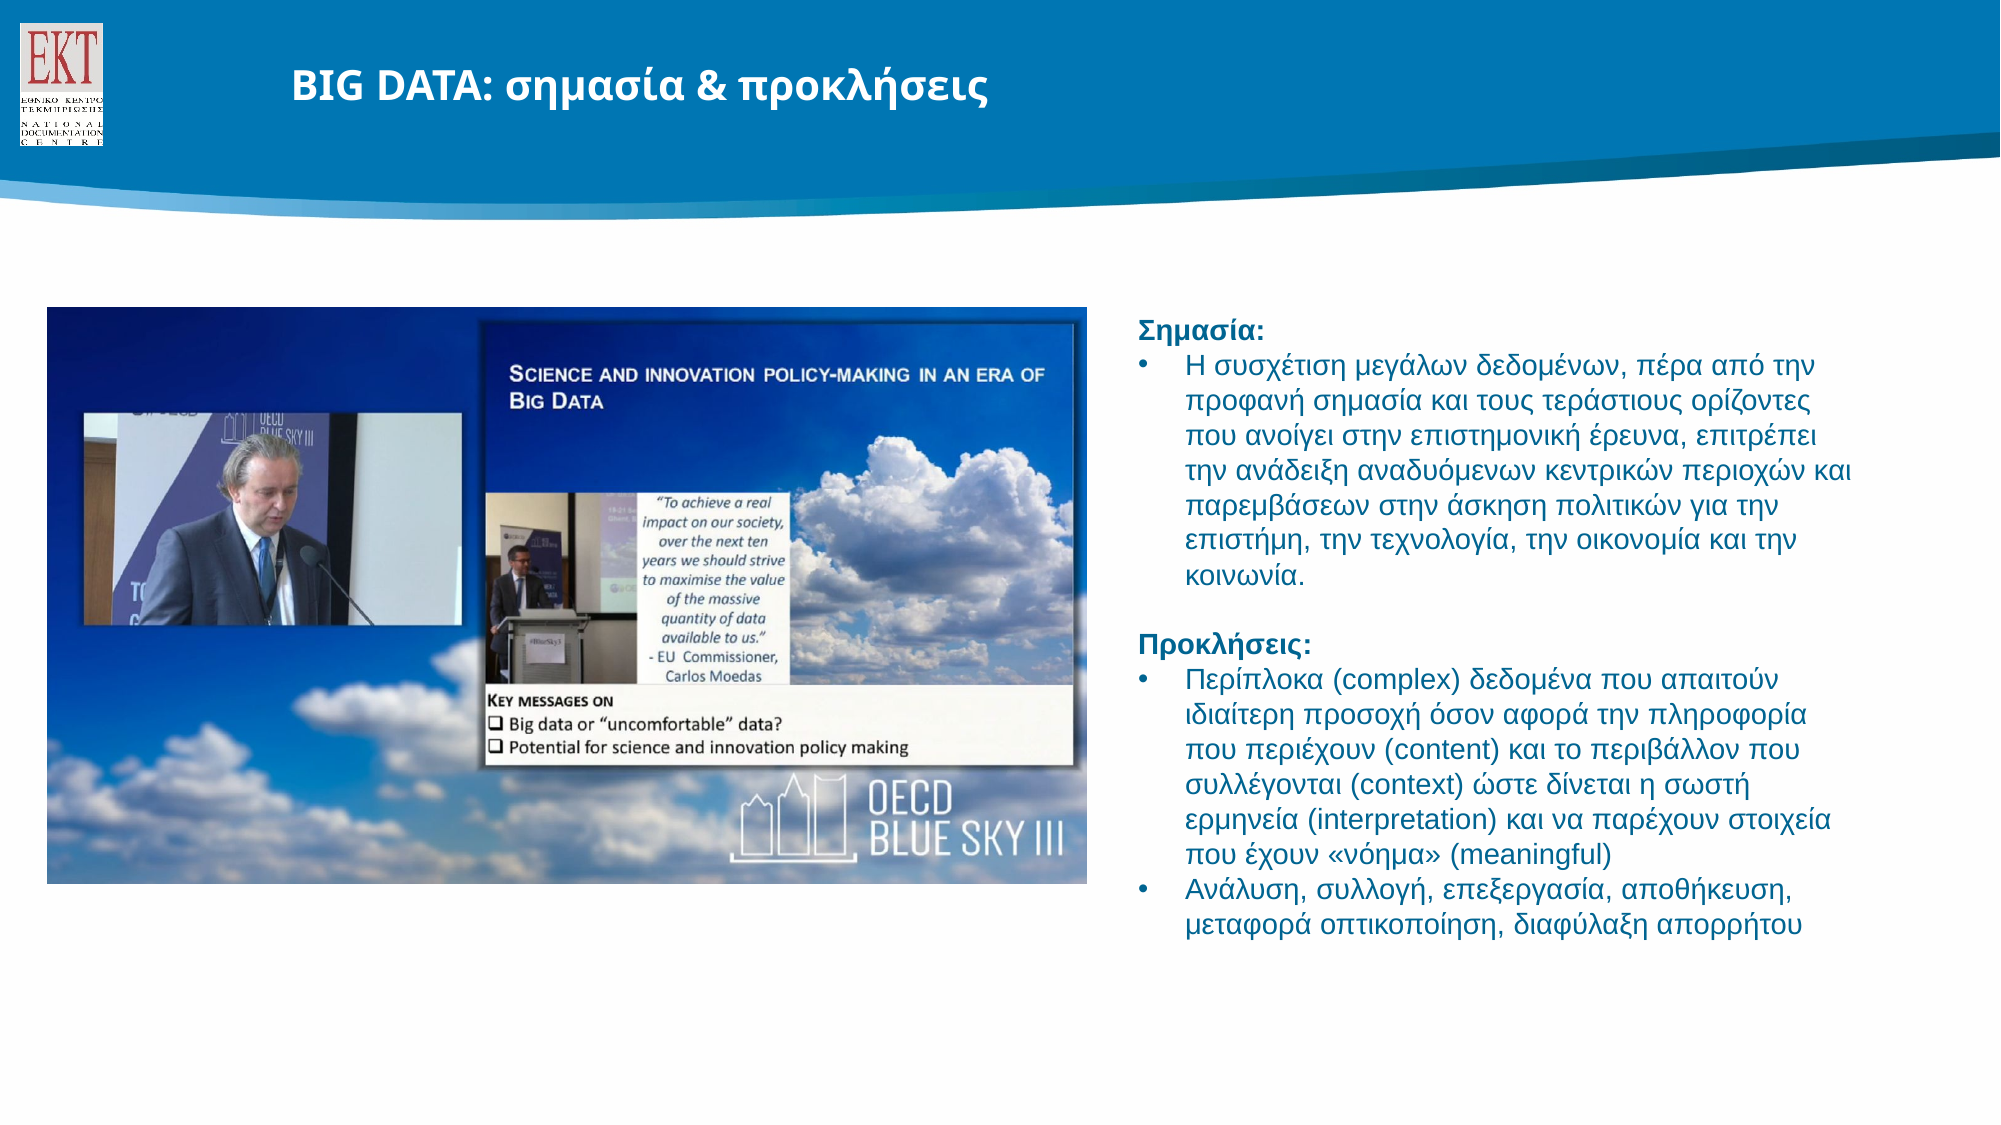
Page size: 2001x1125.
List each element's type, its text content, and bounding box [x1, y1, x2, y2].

text_box Σημασία: Η συσχέτιση μεγάλων δεδομένων, πέρα από την προφανή σημασία και τους τεράστιους ορίζοντες που ανοίγει στην επιστημονική έρευνα, επιτρέπει την ανάδειξη αναδυόμενων κεντρικών περιοχών και παρεμβάσεων στην άσκηση πολιτικών για την επιστήμη, την τεχνολογία, την οικονομία και την κοινωνία. Προκλήσεις: Περίπλοκα (complex) δεδομένα που απαιτούν ιδιαίτερη προσοχή όσον αφορά την πληροφορία που περιέχουν (content) και το περιβάλλον που συλλέγονται (context) ώστε δίνεται η σωστή ερμηνεία (interpretation) και να παρέχουν στοιχεία που έχουν «νόημα» (meaningful) Ανάλυση, συλλογή, επεξεργασία, αποθήκευση, μεταφορά οπτικοποίηση, διαφύλαξη απορρήτου [1123, 233, 1881, 986]
picture [0, 157, 2000, 1125]
picture [21, 24, 102, 145]
table_header BIG DATA: σημασία & προκλήσεις [291, 56, 1417, 113]
